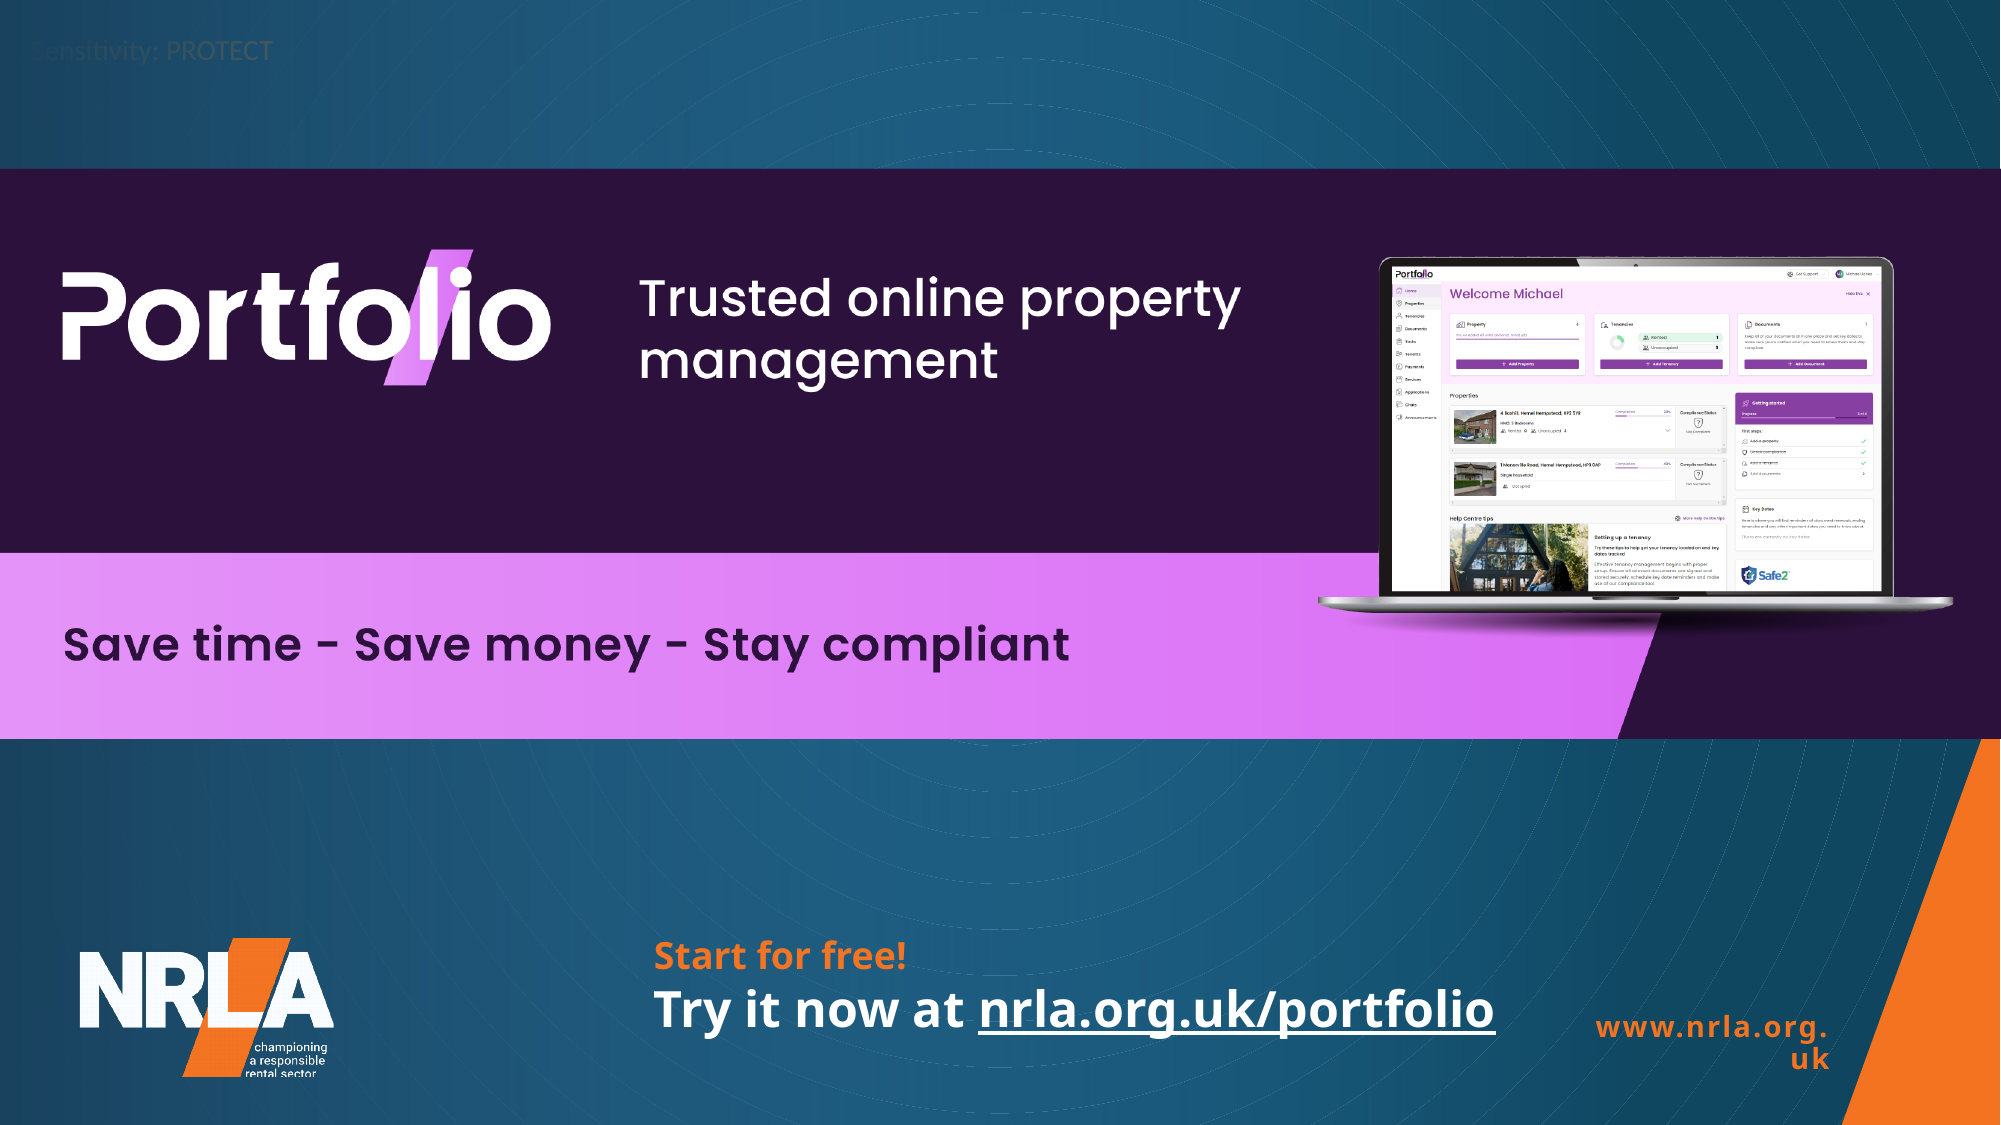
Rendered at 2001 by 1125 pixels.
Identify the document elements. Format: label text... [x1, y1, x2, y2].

text_box Start for free! Try it now at nrla.org.uk/portfolio [639, 925, 1580, 1045]
text_box [0, 739, 1638, 1125]
picture [79, 938, 335, 1077]
picture [0, 168, 2001, 739]
text_box www.nrla.org.uk [1576, 1012, 1830, 1076]
text_box [0, 0, 1638, 168]
text_box [1840, 739, 2000, 1125]
